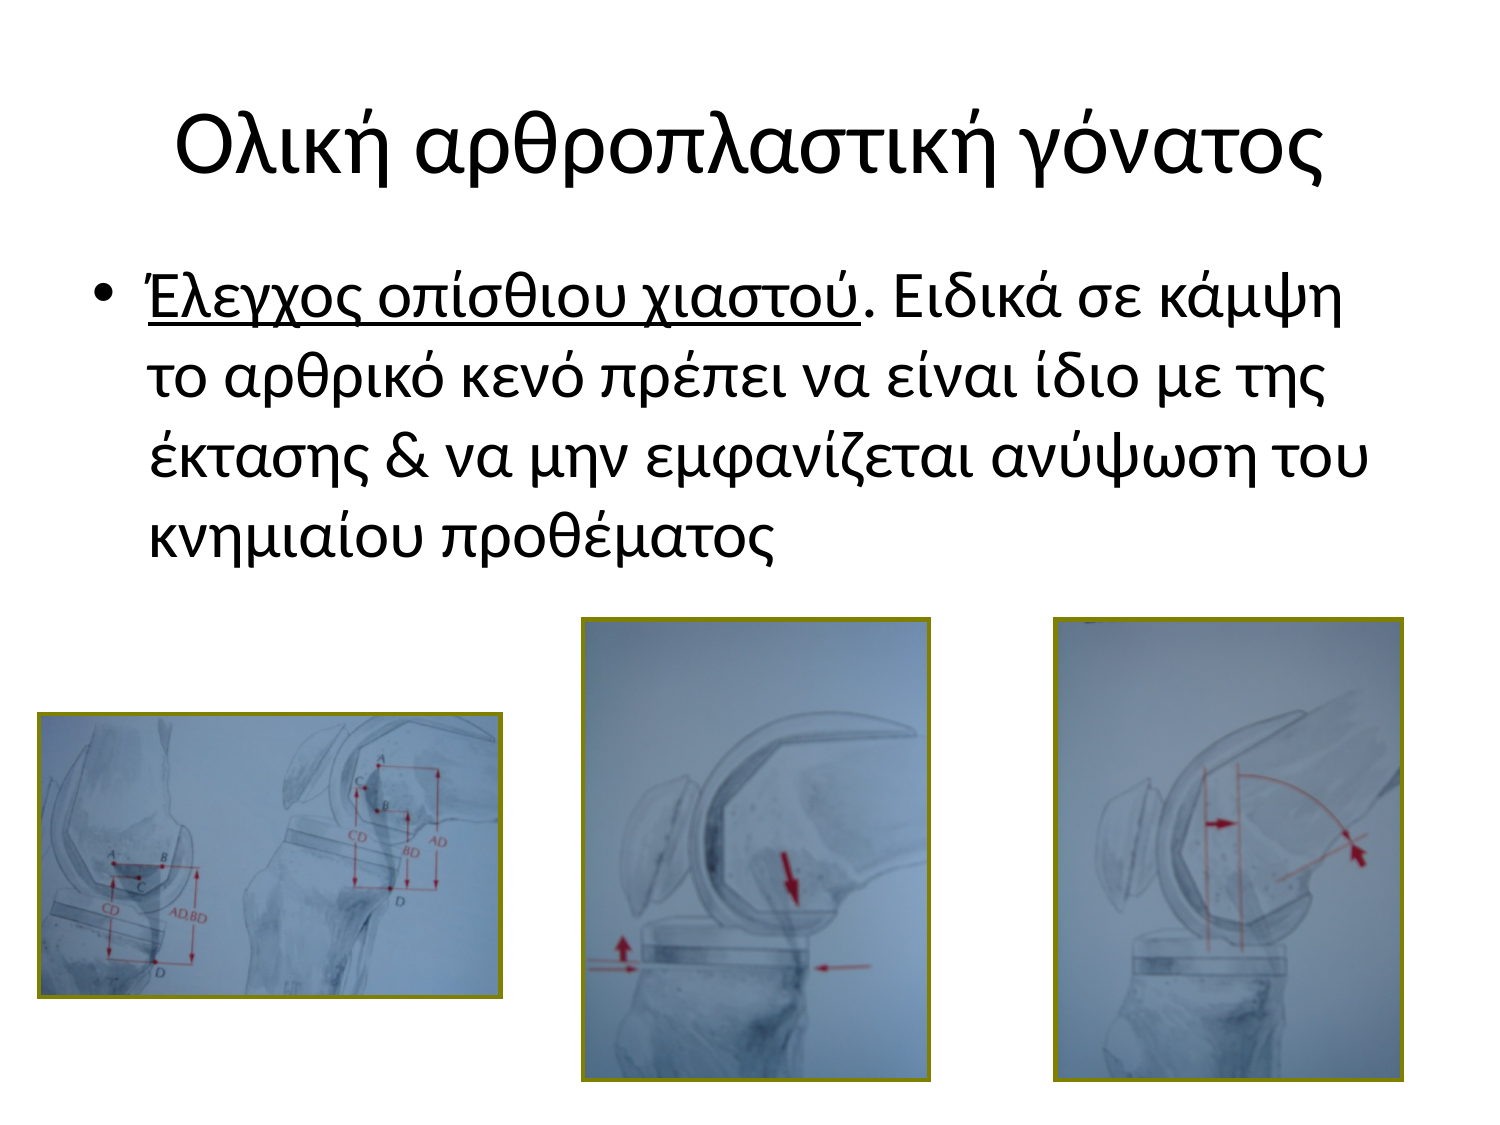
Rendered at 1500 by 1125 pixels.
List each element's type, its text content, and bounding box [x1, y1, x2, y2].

picture [40, 715, 499, 996]
list Έλεγχος οπίσθιου χιαστού. Ειδικά σε κάμψη το αρθρικό κενό πρέπει να είναι ίδιο με της έκτασης & να μην εμφανίζεται ανύψωση του κνημιαίου προθέματος [76, 243, 1427, 610]
title Ολική αρθροπλαστική γόνατος [75, 42, 1425, 231]
picture [1057, 621, 1400, 1079]
picture [584, 621, 928, 1079]
